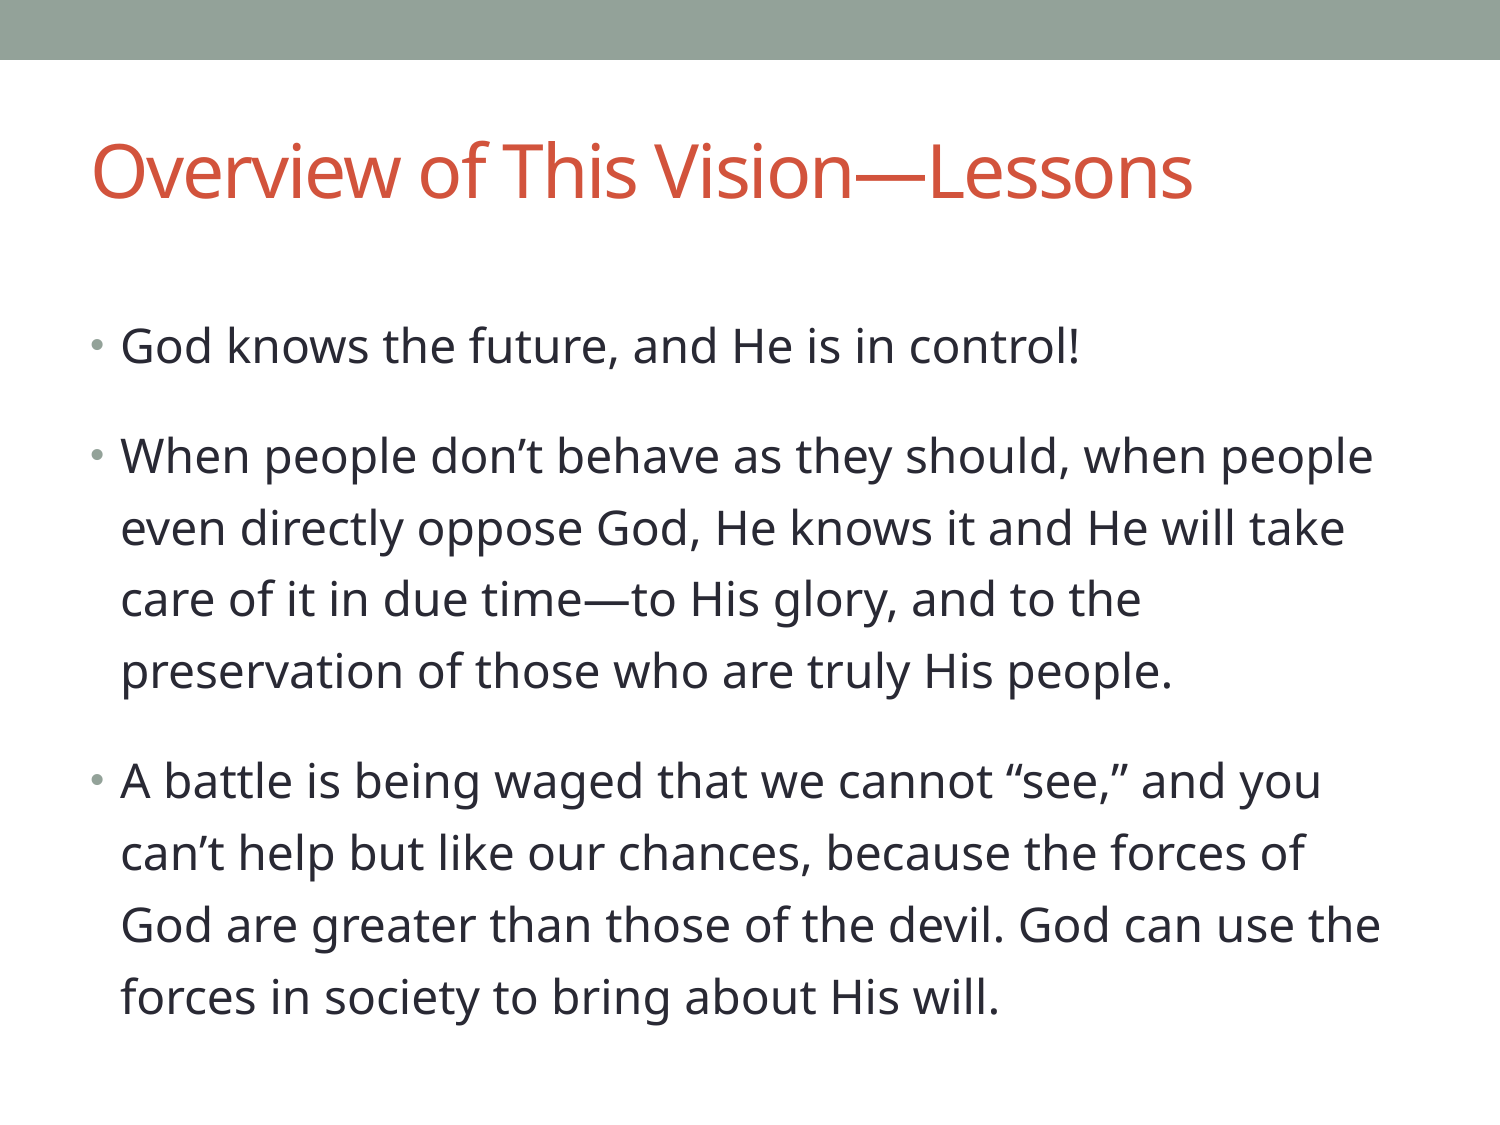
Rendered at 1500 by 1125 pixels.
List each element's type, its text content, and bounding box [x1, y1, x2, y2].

title Overview of This Vision—Lessons [75, 87, 1425, 250]
list God knows the future, and He is in control! When people don’t behave as they should, when people even directly oppose God, He knows it and He will take care of it in due time—to His glory, and to the preservation of those who are truly His people. A battle is being waged that we cannot “see,” and you can’t help but like our chances, because the forces of God are greater than those of the devil. God can use the forces in society to bring about His will. [75, 262, 1425, 1063]
